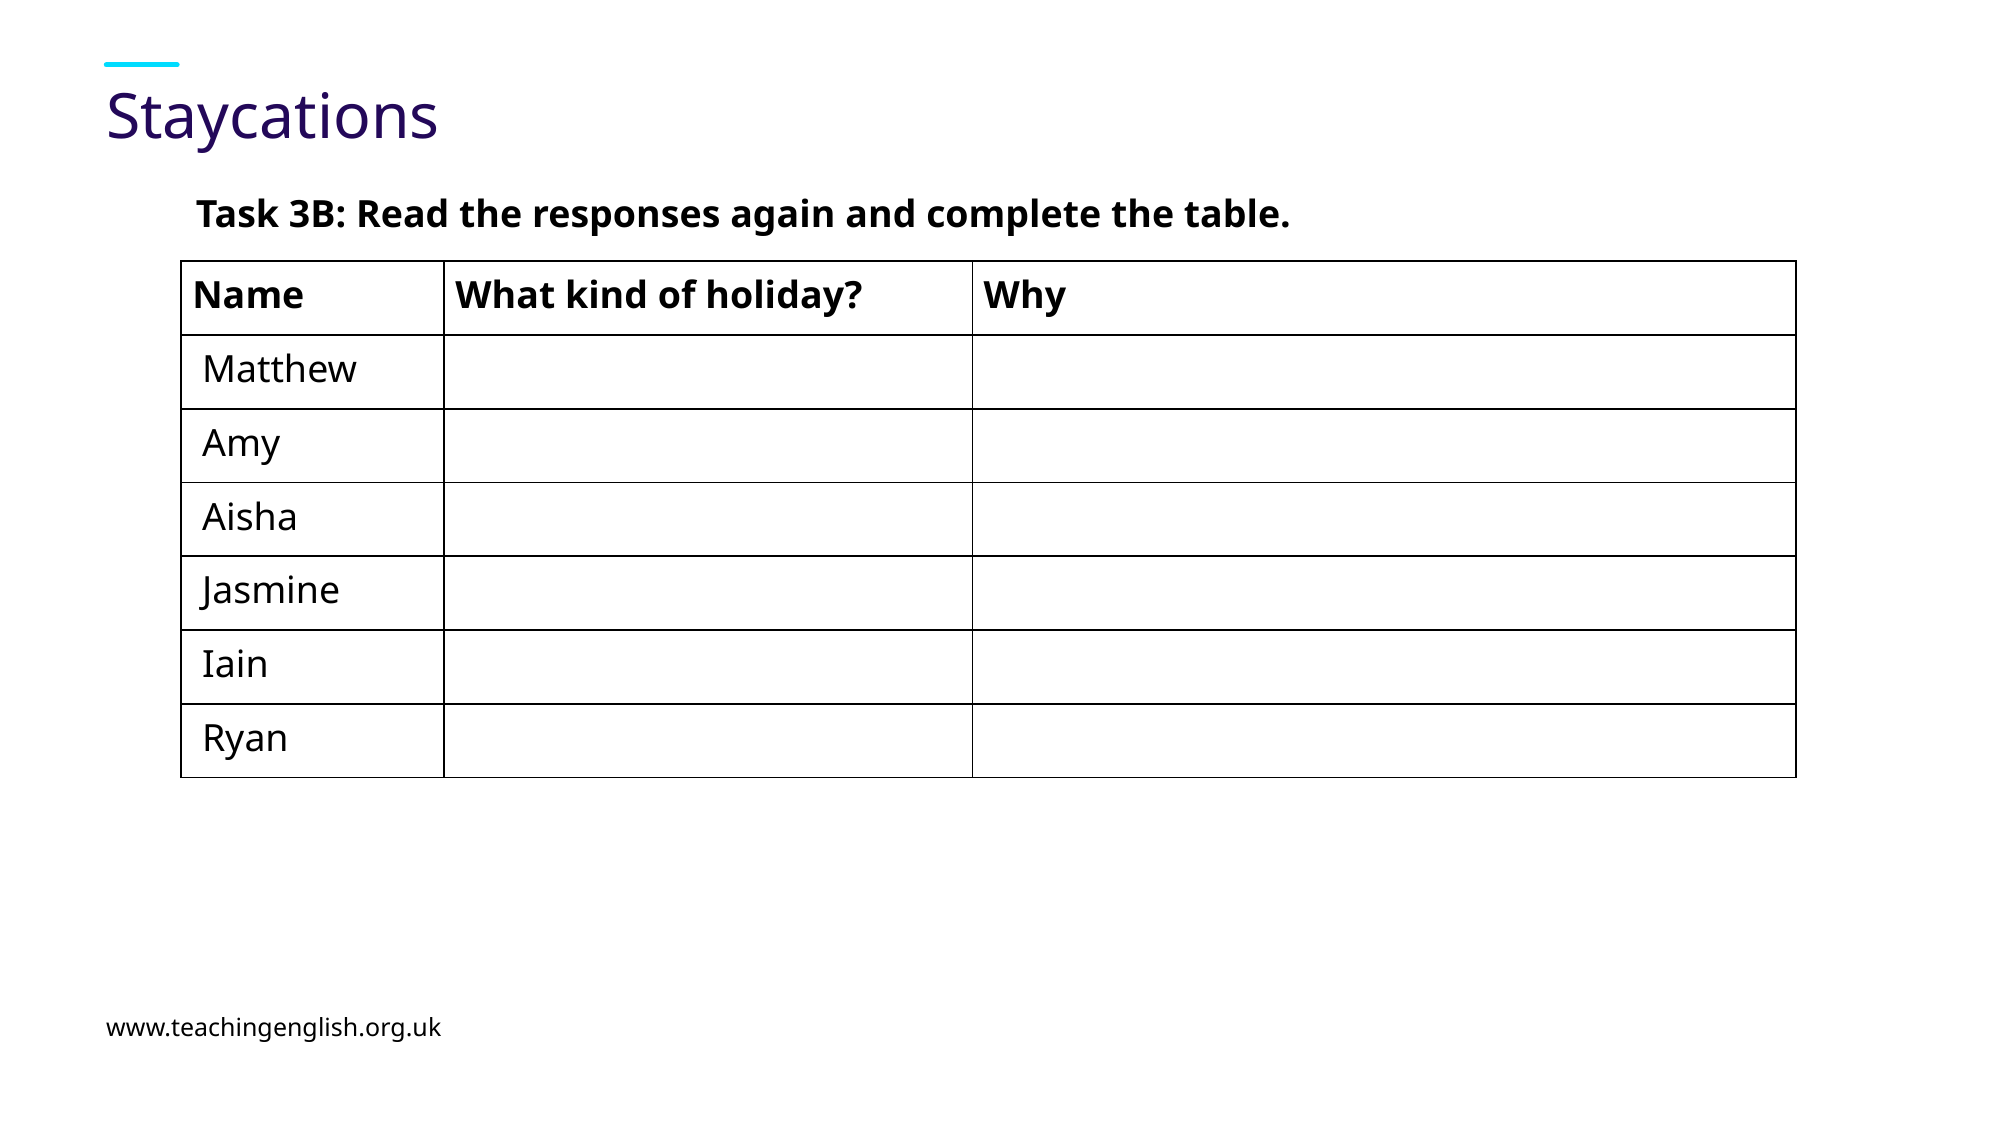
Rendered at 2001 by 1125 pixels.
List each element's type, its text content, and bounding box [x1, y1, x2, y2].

table_cell Matthew [182, 336, 443, 408]
table_cell [445, 483, 972, 555]
table_cell [973, 705, 1795, 777]
footer www.teachingenglish.org.uk [106, 1015, 1819, 1046]
table_cell Jasmine [182, 557, 443, 629]
table_cell [973, 336, 1795, 408]
table_cell [973, 410, 1795, 482]
table_cell [445, 631, 972, 703]
title Staycations [106, 82, 1902, 213]
text_box Task 3B: Read the responses again and complete the table. [181, 175, 1819, 243]
table_header Name [182, 262, 443, 334]
table_header What kind of holiday? [445, 262, 972, 334]
text_box [27, 229, 1699, 290]
table_cell [973, 631, 1795, 703]
table_cell [445, 557, 972, 629]
table_cell Ryan [182, 705, 443, 777]
table_cell [445, 410, 972, 482]
table_cell Amy [182, 410, 443, 482]
table_cell [973, 557, 1795, 629]
table_cell Aisha [182, 483, 443, 555]
table_cell [445, 705, 972, 777]
table_cell [973, 483, 1795, 555]
table_header Why [973, 262, 1795, 334]
table_cell [445, 336, 972, 408]
text_box [0, 145, 1216, 153]
table_cell Iain [182, 631, 443, 703]
